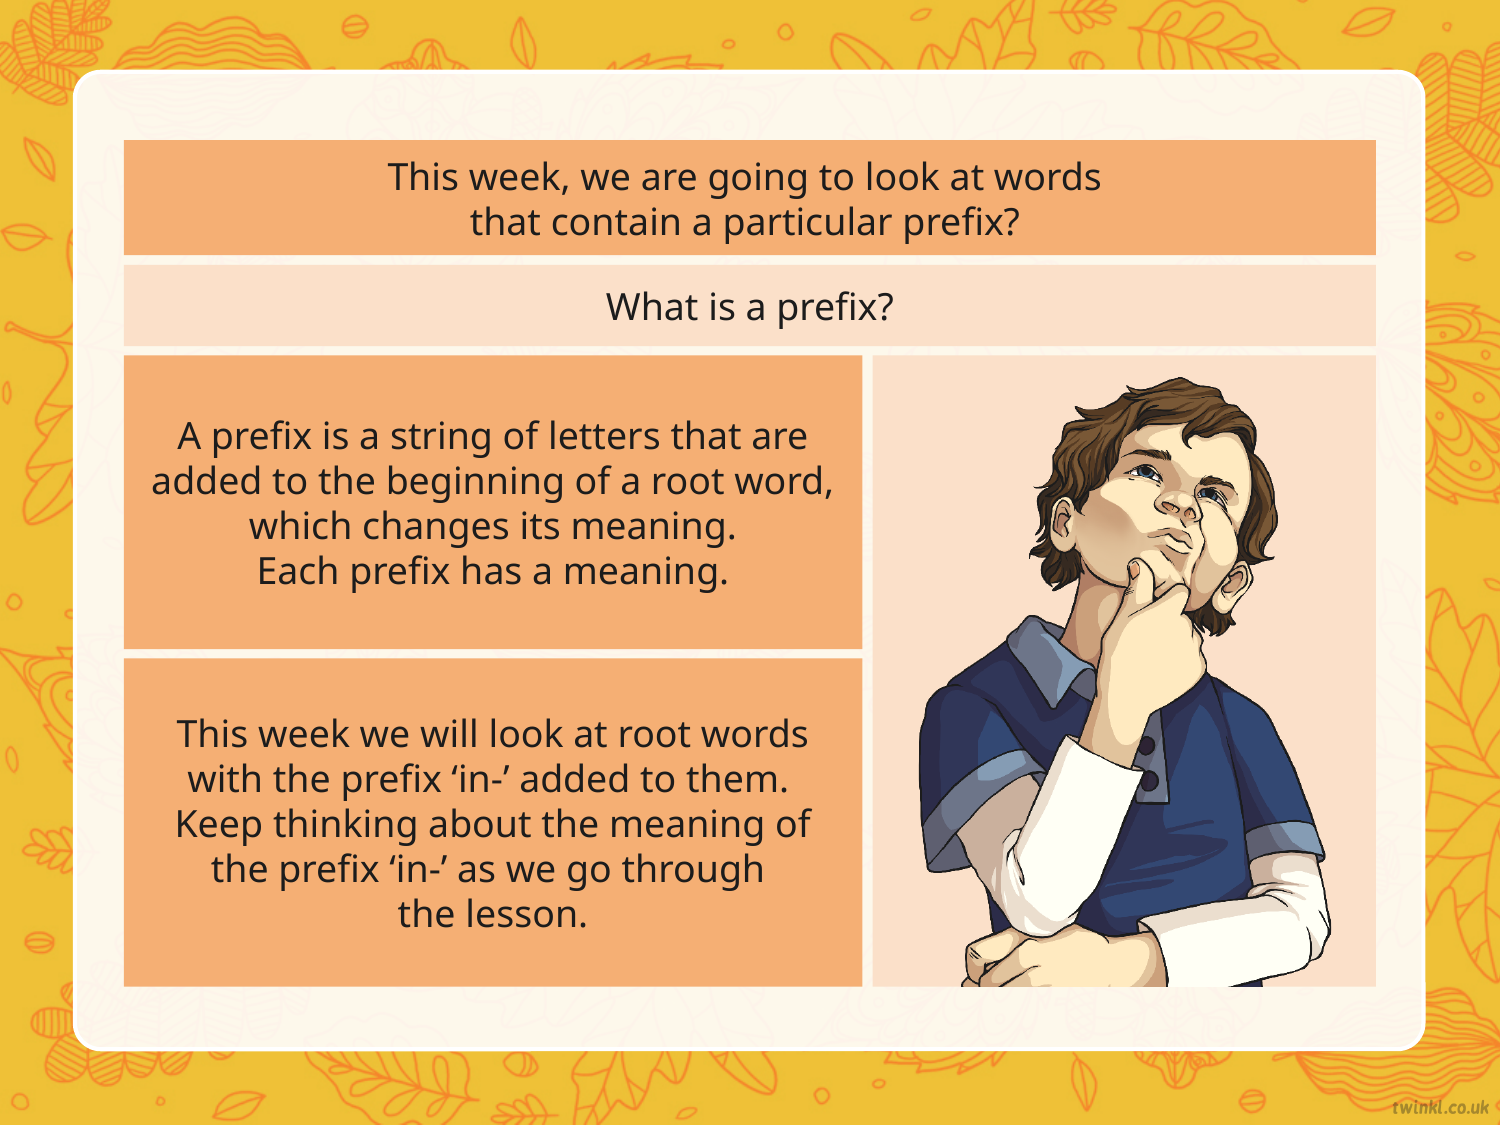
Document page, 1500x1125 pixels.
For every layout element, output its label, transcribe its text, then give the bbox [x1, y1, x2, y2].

text_box A prefix is a string of letters that are added to the beginning of a root word, which changes its meaning. Each prefix has a meaning. [123, 354, 863, 650]
text_box This week, we are going to look at words that contain a particular prefix? [123, 139, 1377, 256]
text_box This week we will look at root words with the prefix ‘in-’ added to them. Keep thinking about the meaning of the prefix ‘in-’ as we go through the lesson. [123, 657, 863, 988]
text_box What is a prefix? [123, 264, 1377, 347]
picture [0, 0, 1500, 1125]
text_box [872, 354, 1377, 988]
